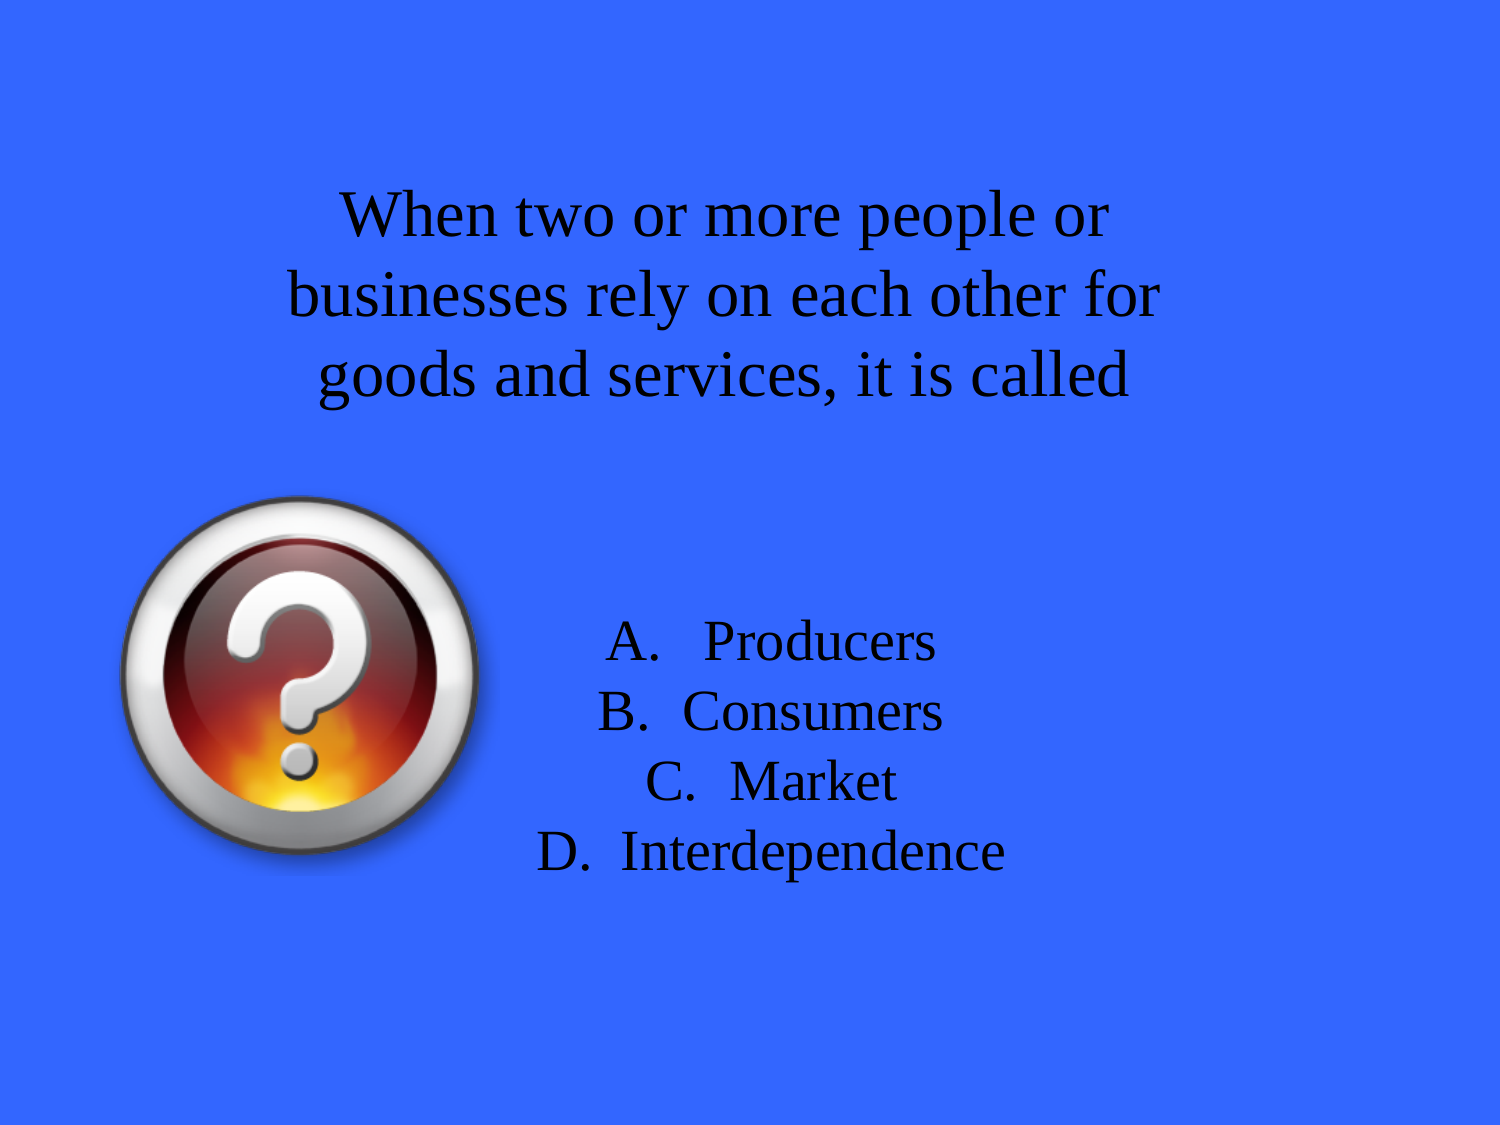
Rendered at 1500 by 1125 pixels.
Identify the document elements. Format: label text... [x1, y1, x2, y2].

subtitle When two or more people or businesses rely on each other for goods and services, it is called [200, 162, 1250, 450]
text_box Producers Consumers Market Interdependence [27, 594, 1500, 890]
picture [99, 475, 501, 876]
